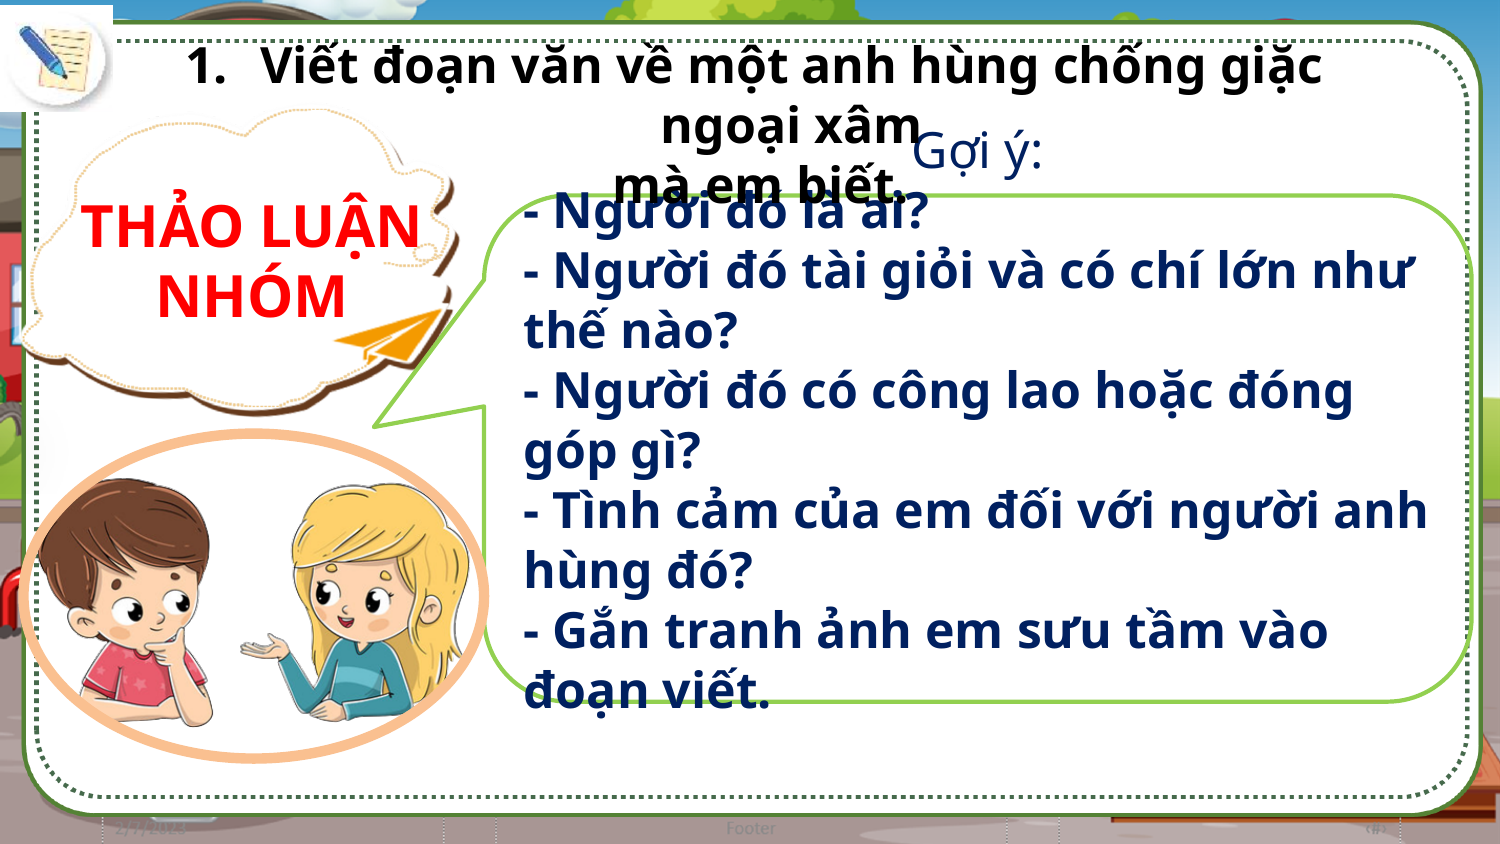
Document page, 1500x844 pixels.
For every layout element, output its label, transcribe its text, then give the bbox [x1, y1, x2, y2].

text_box Gợi ý: - Người đó là ai? - Người đó tài giỏi và có chí lớn như thế nào? - Người đó có công lao hoặc đóng góp gì? - Tình cảm của em đối với người anh hùng đó? - Gắn tranh ảnh em sưu tầm vào đoạn viết. [466, 193, 1474, 704]
text_box Viết đoạn văn về một anh hùng chống giặc ngoại xâm mà em biết. [129, 25, 1380, 221]
picture [0, 0, 1500, 844]
